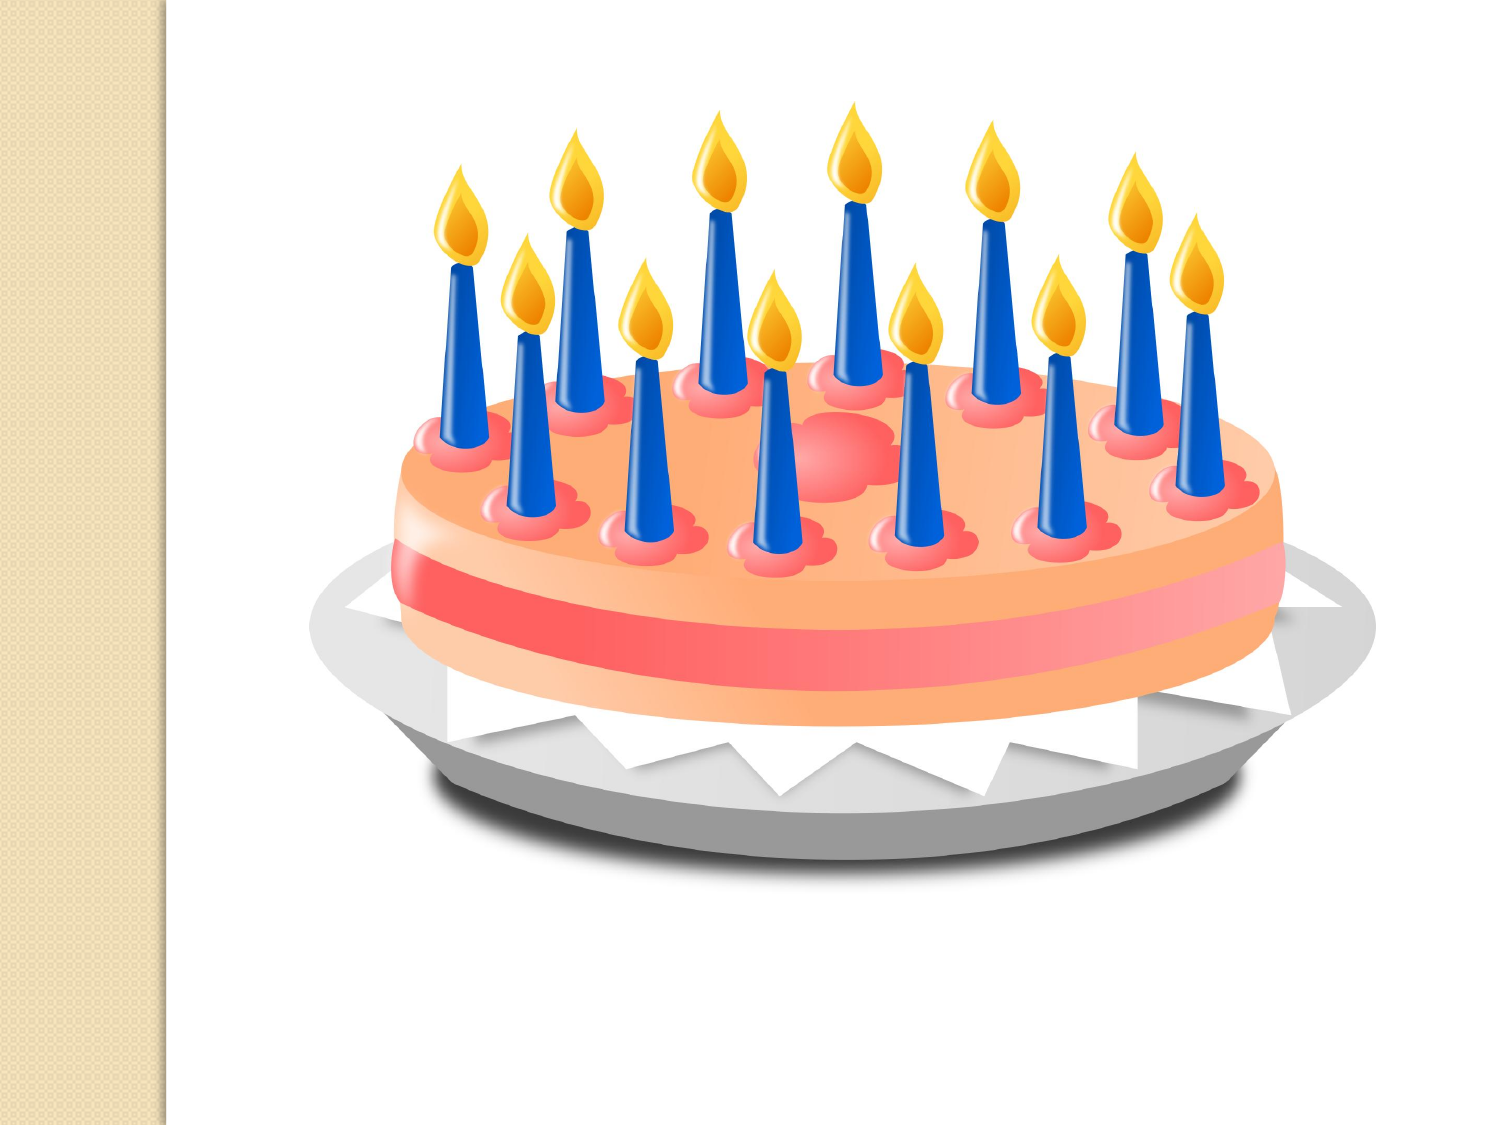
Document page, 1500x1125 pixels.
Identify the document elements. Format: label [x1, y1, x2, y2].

picture [309, 101, 1377, 894]
